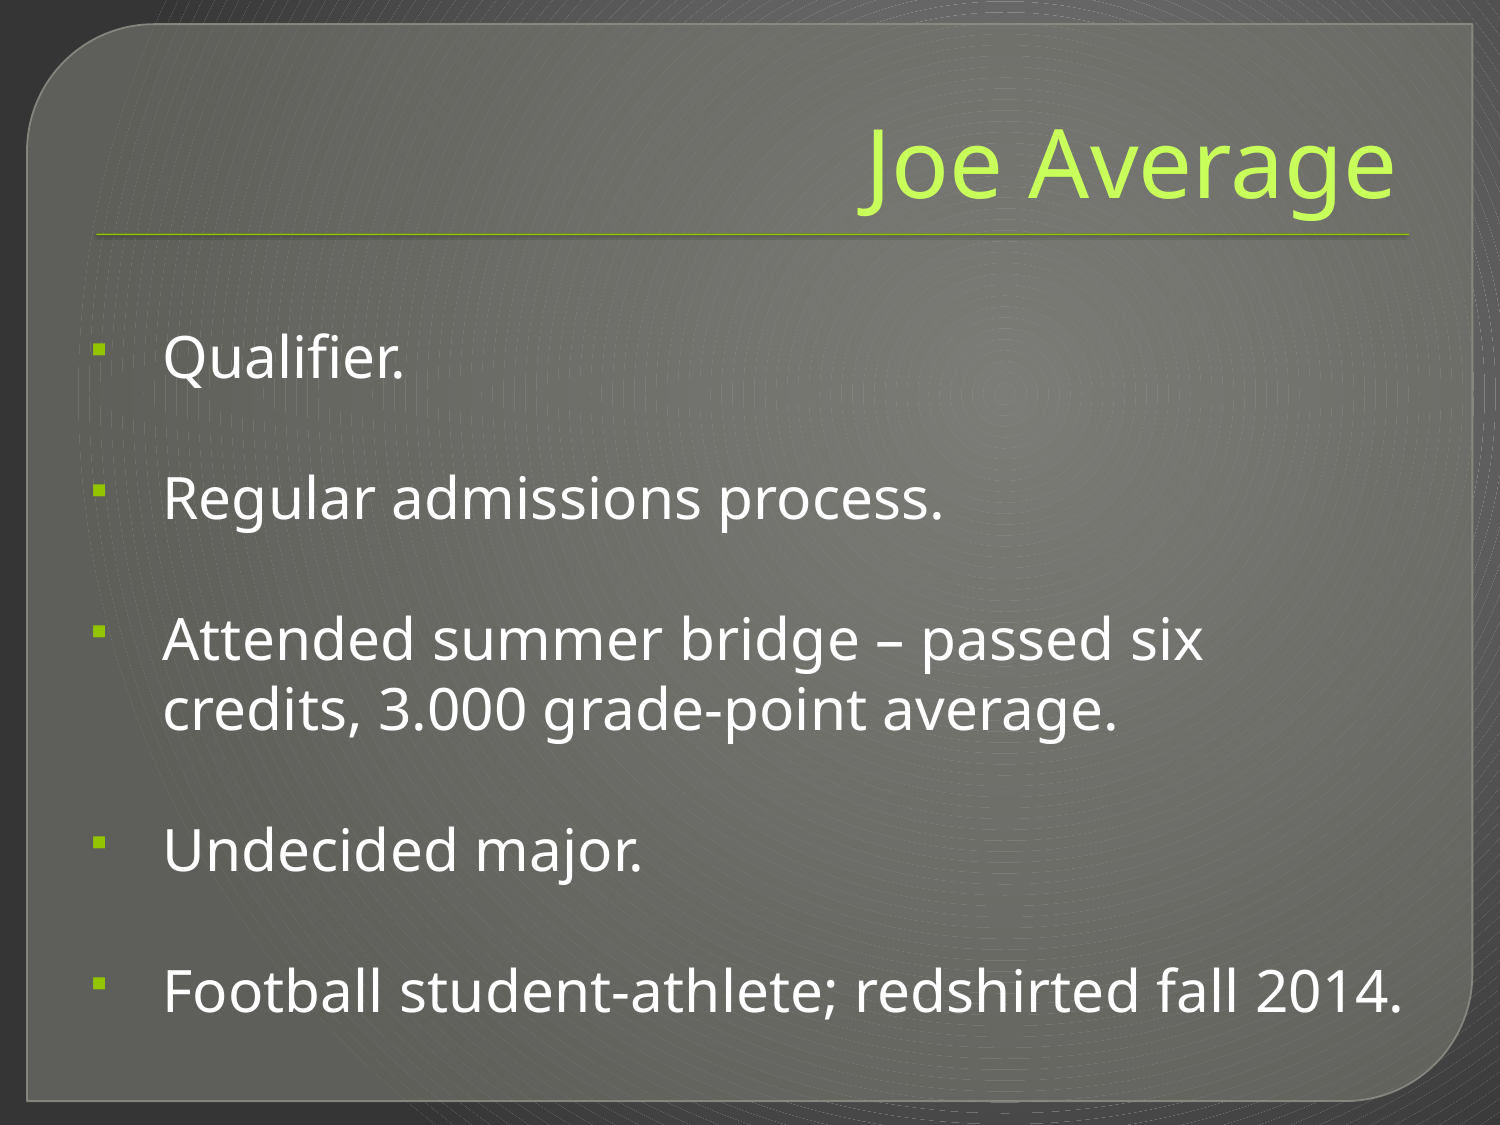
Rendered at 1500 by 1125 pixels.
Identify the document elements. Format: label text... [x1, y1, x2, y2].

list Qualifier. Regular admissions process. Attended summer bridge – passed six credits, 3.000 grade-point average. Undecided major. Football student-athlete; redshirted fall 2014. [75, 312, 1425, 1055]
title Joe Average [62, 37, 1413, 225]
